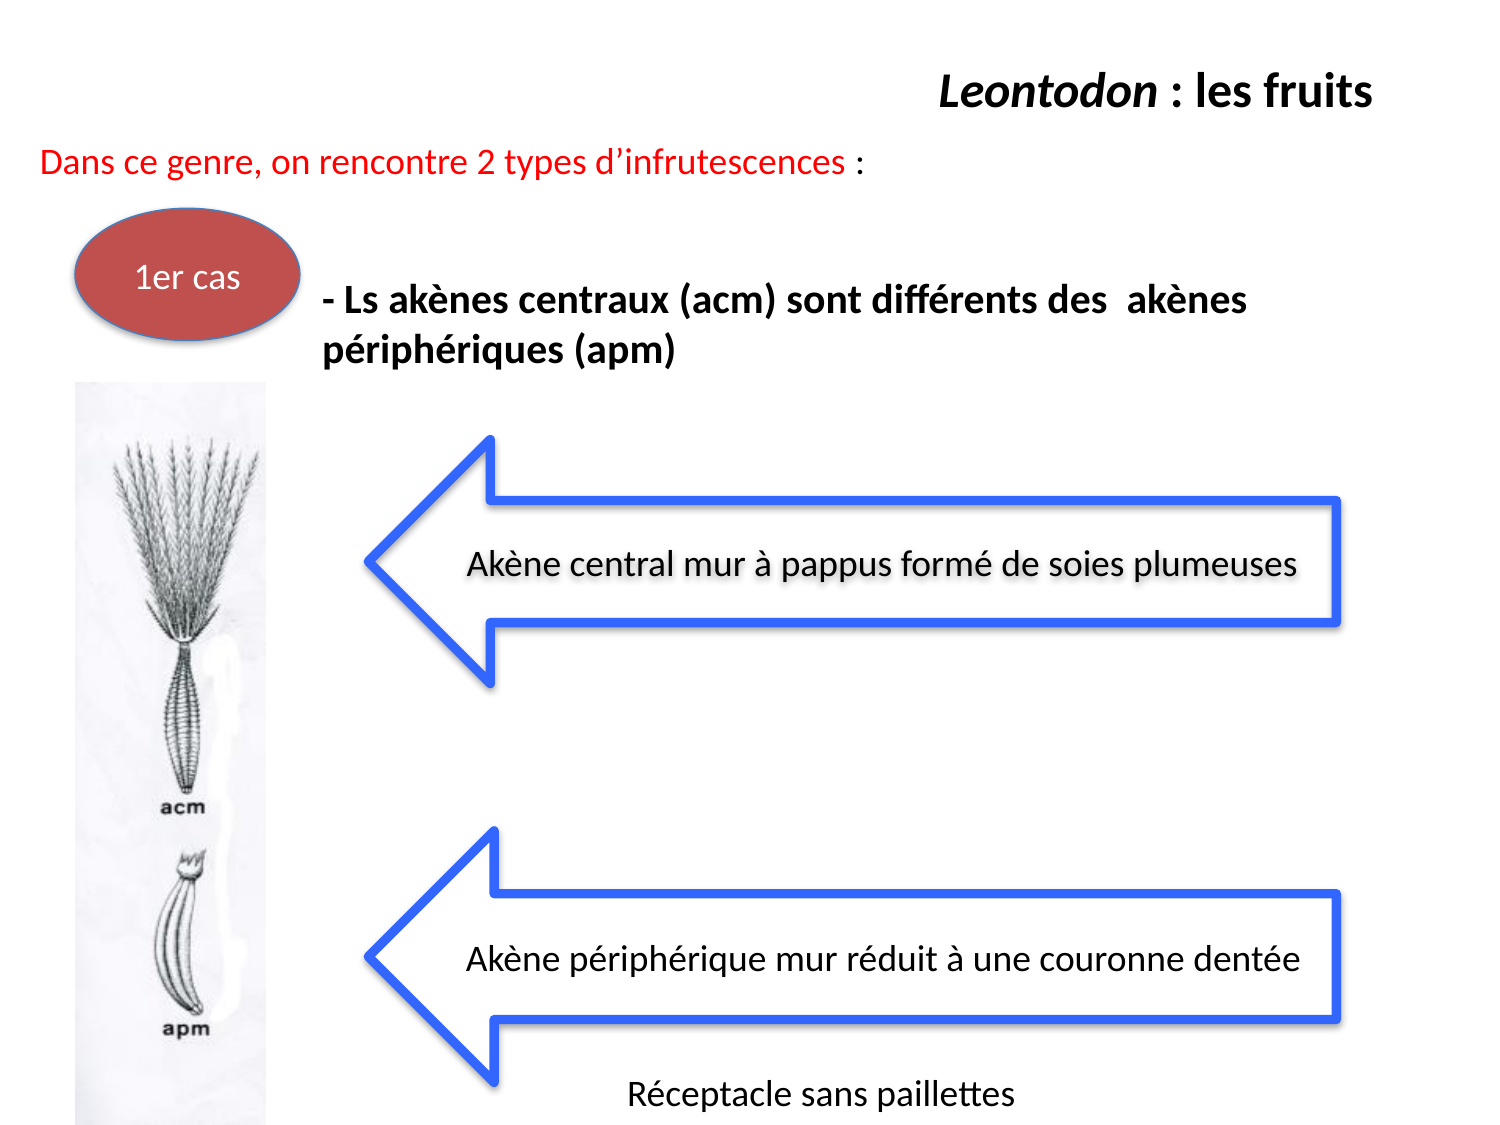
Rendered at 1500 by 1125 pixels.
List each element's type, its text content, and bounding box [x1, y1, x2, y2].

text_box Akène central mur à pappus formé de soies plumeuses [367, 438, 1338, 685]
text_box Réceptacle sans paillettes [612, 1062, 1253, 1122]
text_box - Ls akènes centraux (acm) sont différents des akènes périphériques (apm) [307, 264, 1500, 379]
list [74, 382, 266, 1125]
text_box Akène périphérique mur réduit à une couronne dentée [367, 830, 1338, 1084]
title Leontodon : les fruits [886, 45, 1425, 129]
text_box 1er cas [74, 207, 301, 342]
text_box Dans ce genre, on rencontre 2 types d’infrutescences : [24, 129, 1425, 190]
